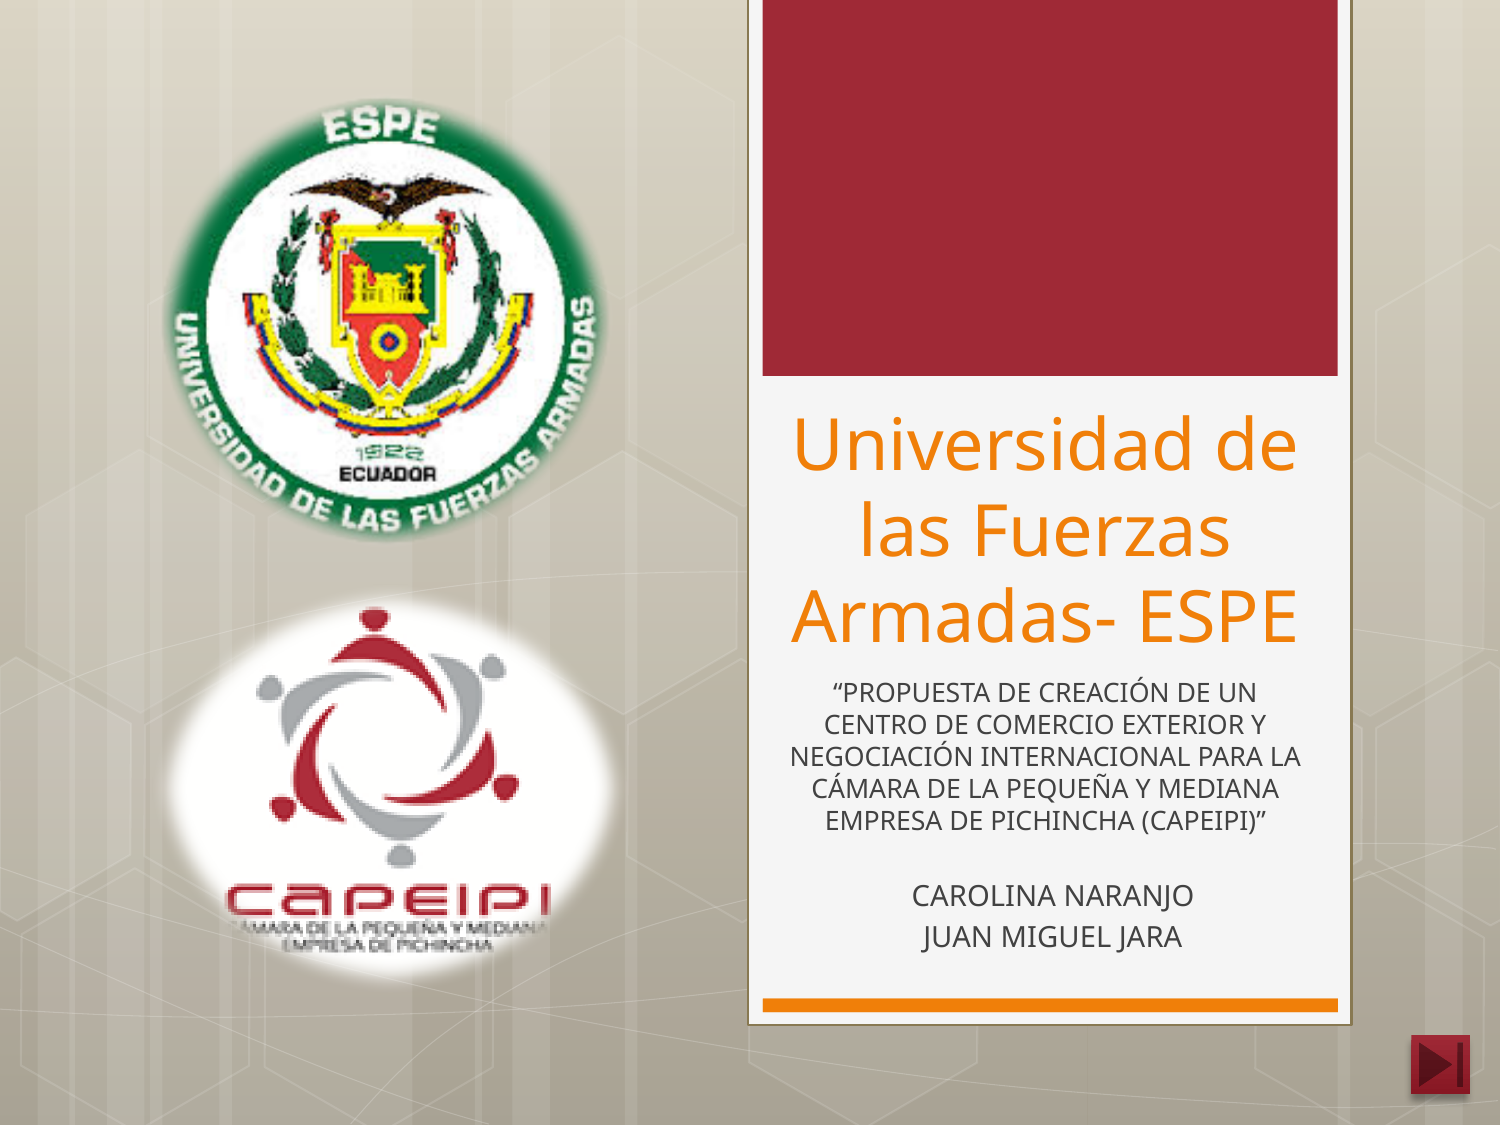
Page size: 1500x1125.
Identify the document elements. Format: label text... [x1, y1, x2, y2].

title Universidad de las Fuerzas Armadas- ESPE [773, 385, 1318, 665]
text_box [1411, 1034, 1471, 1094]
text_box CAROLINA NARANJO JUAN MIGUEL JARA [785, 869, 1329, 965]
picture [149, 581, 632, 996]
subtitle “PROPUESTA DE CREACIÓN DE UN CENTRO DE COMERCIO EXTERIOR Y NEGOCIACIÓN INTERNACIONAL PARA LA CÁMARA DE LA PEQUEÑA Y MEDIANA EMPRESA DE PICHINCHA (CAPEIPI)” [773, 668, 1317, 846]
picture [154, 89, 616, 551]
